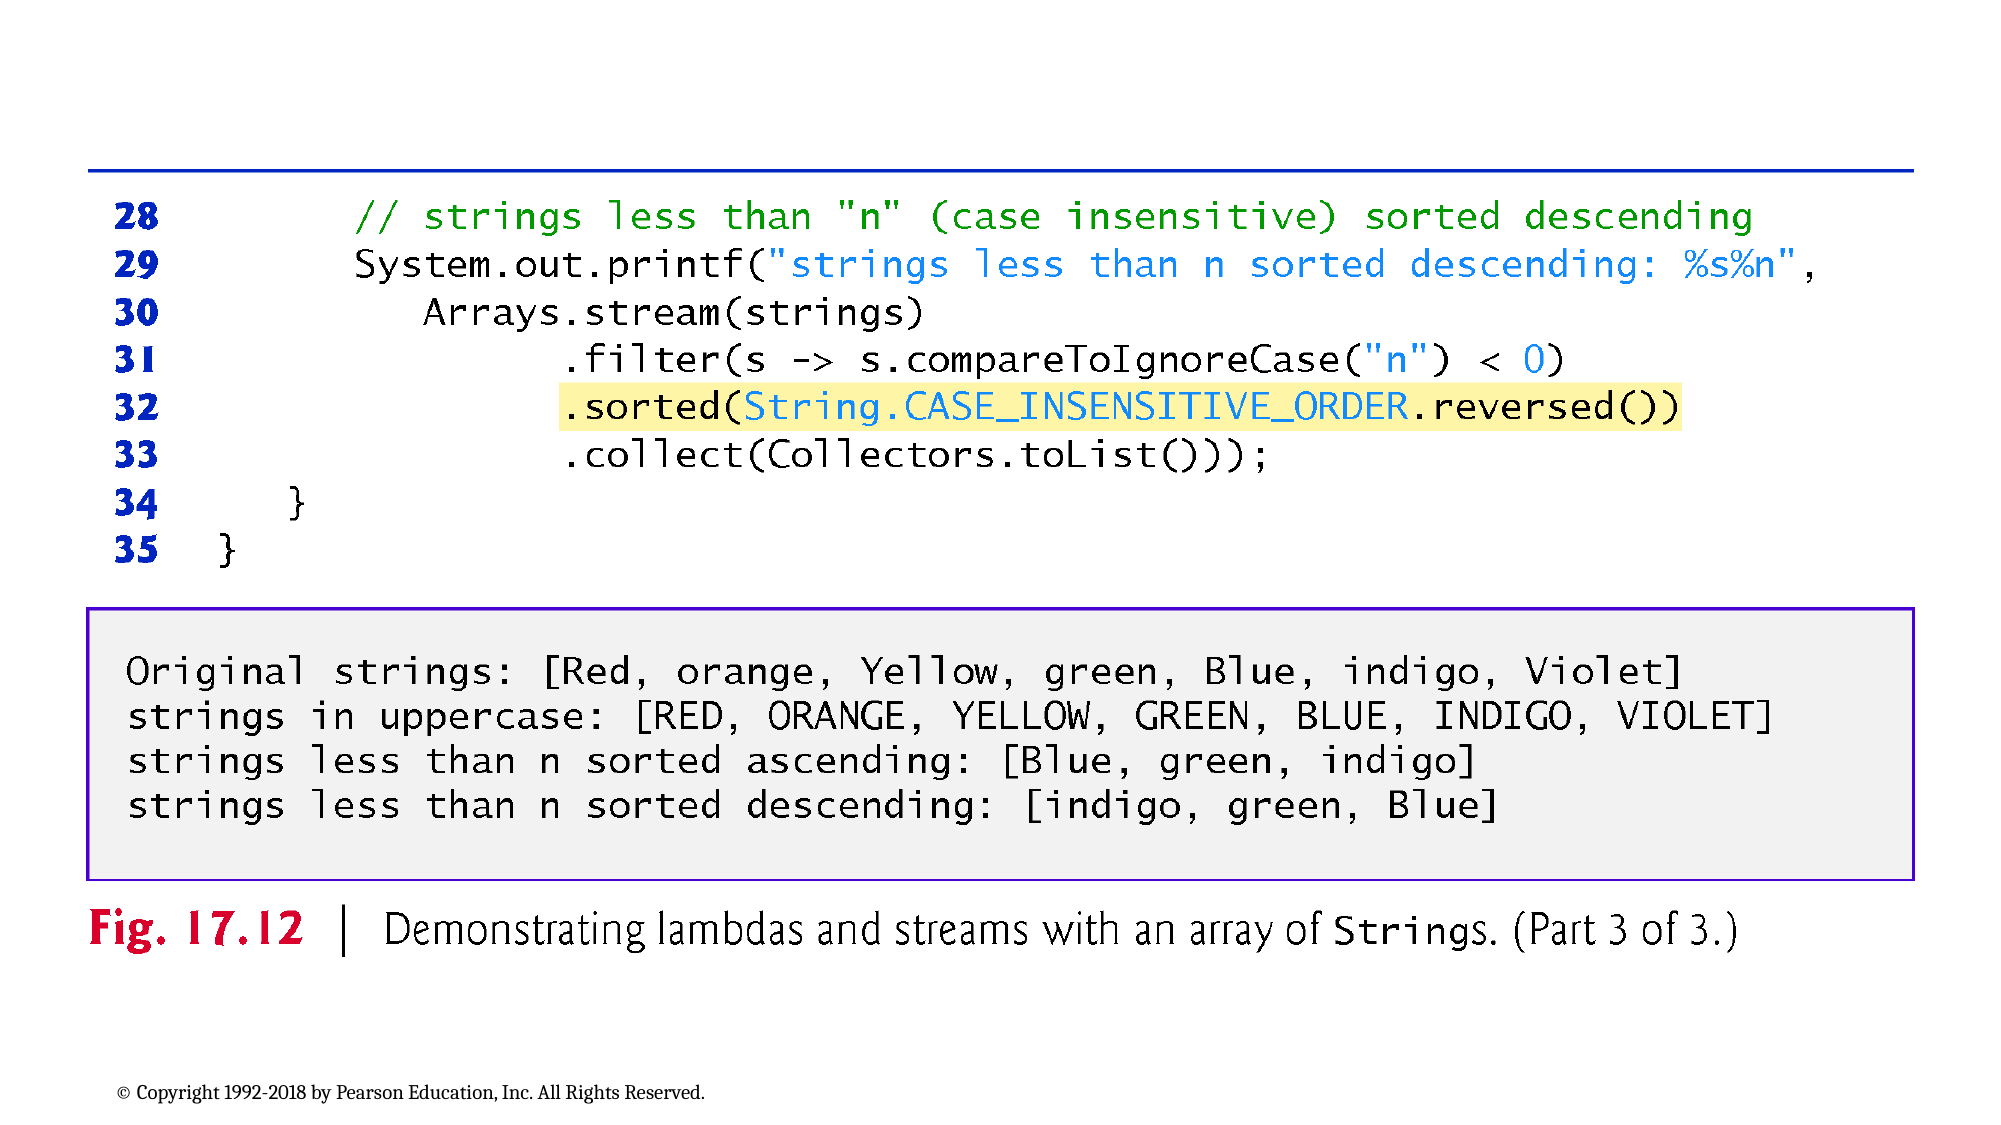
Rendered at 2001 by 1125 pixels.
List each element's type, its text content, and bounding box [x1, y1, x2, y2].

picture [0, 83, 2000, 1042]
footer © Copyright 1992-2018 by Pearson Education, Inc. All Rights Reserved. [99, 1057, 1473, 1112]
